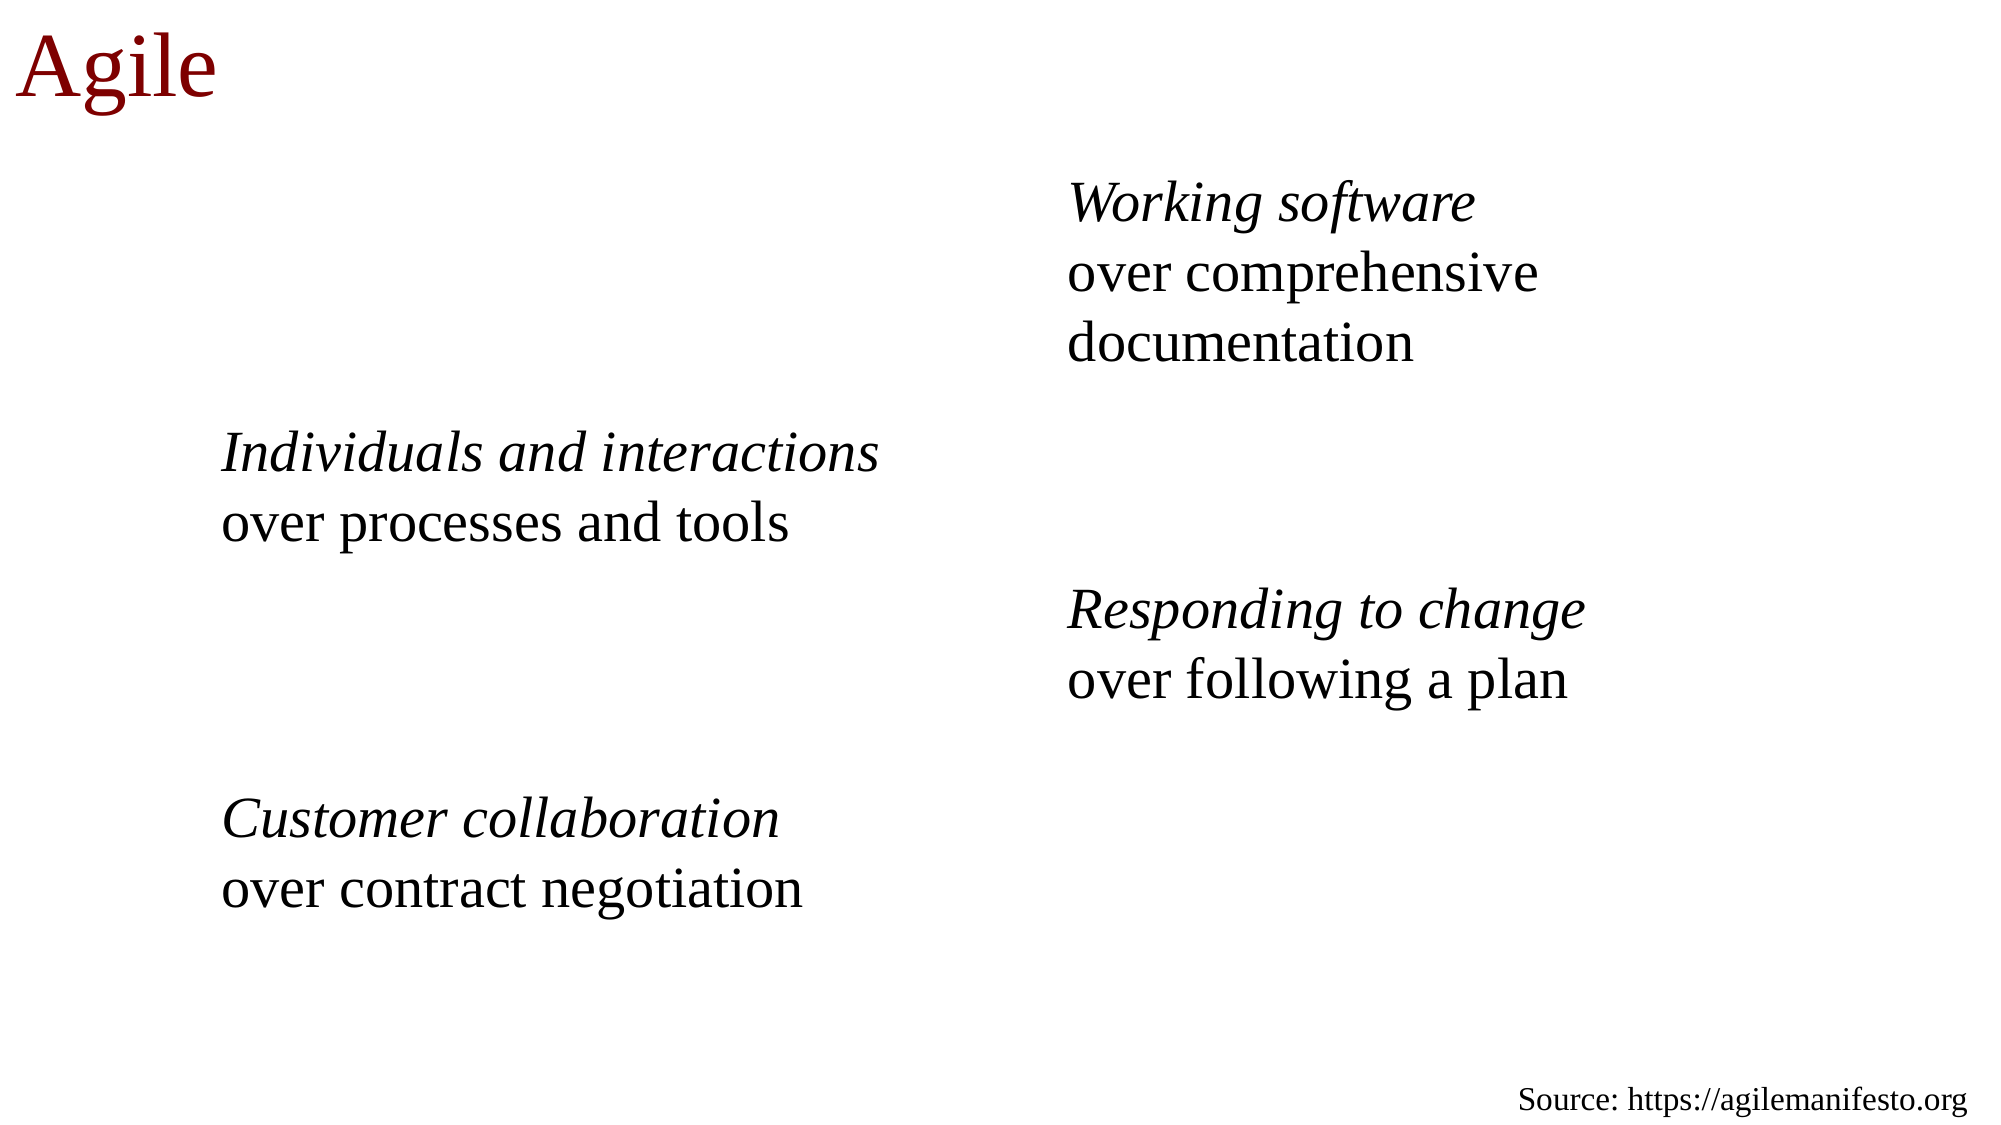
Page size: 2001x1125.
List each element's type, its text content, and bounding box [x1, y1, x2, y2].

text_box Individuals and interactions over processes and tools [206, 405, 947, 561]
title Agile [0, 0, 450, 134]
text_box Working software over comprehensive documentation [1053, 155, 1646, 381]
text_box Responding to change over following a plan [1053, 562, 1687, 718]
text_box Source: https://agilemanifesto.org [1503, 1069, 2000, 1125]
text_box Customer collaboration over contract negotiation [206, 772, 840, 927]
